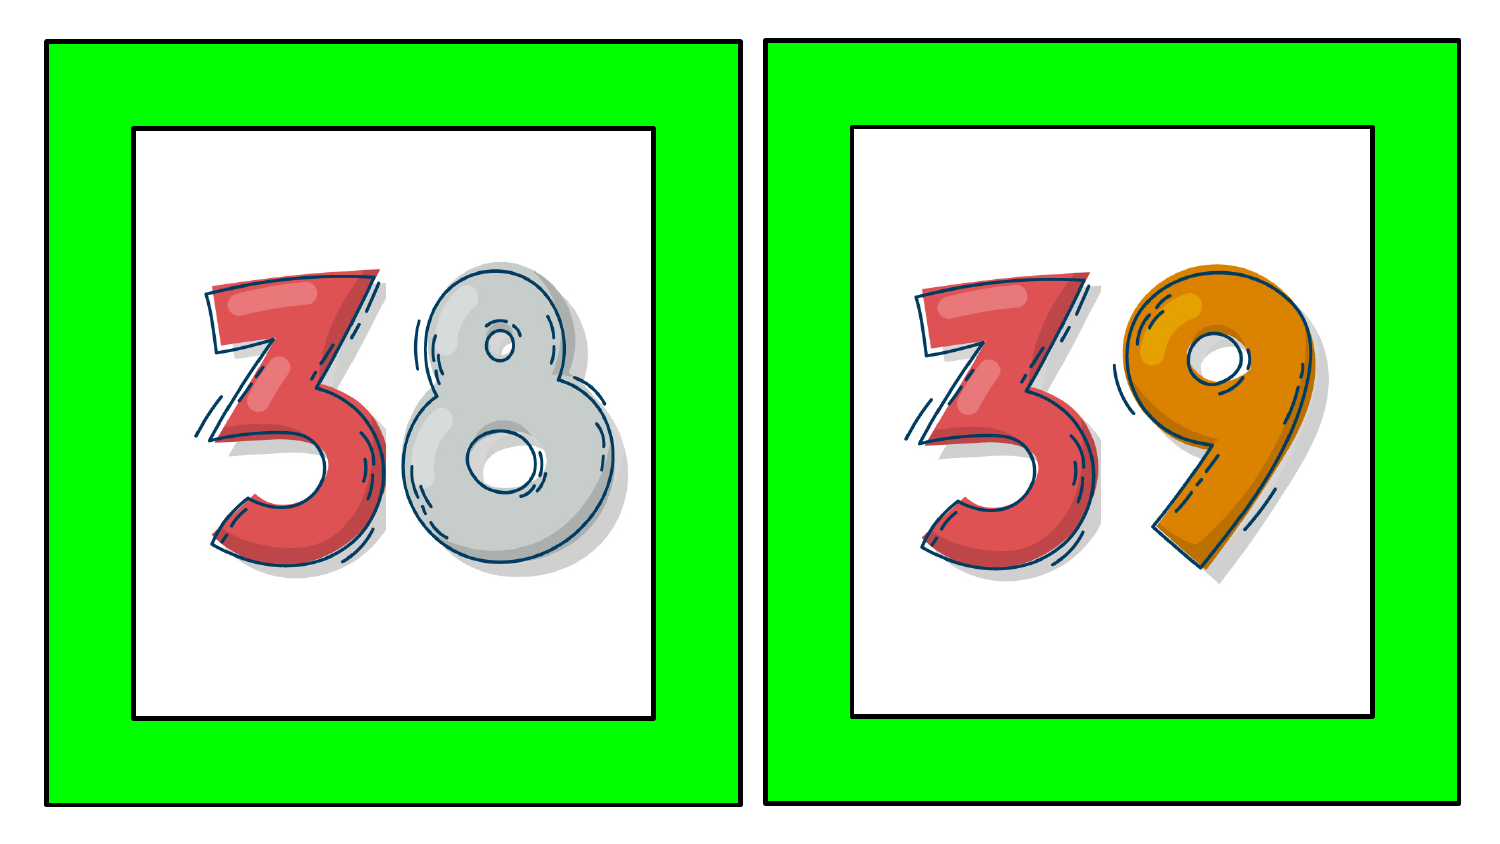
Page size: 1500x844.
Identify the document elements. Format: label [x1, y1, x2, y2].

text_box [765, 40, 1460, 804]
picture [876, 256, 1335, 595]
text_box [46, 41, 741, 806]
picture [167, 253, 634, 594]
